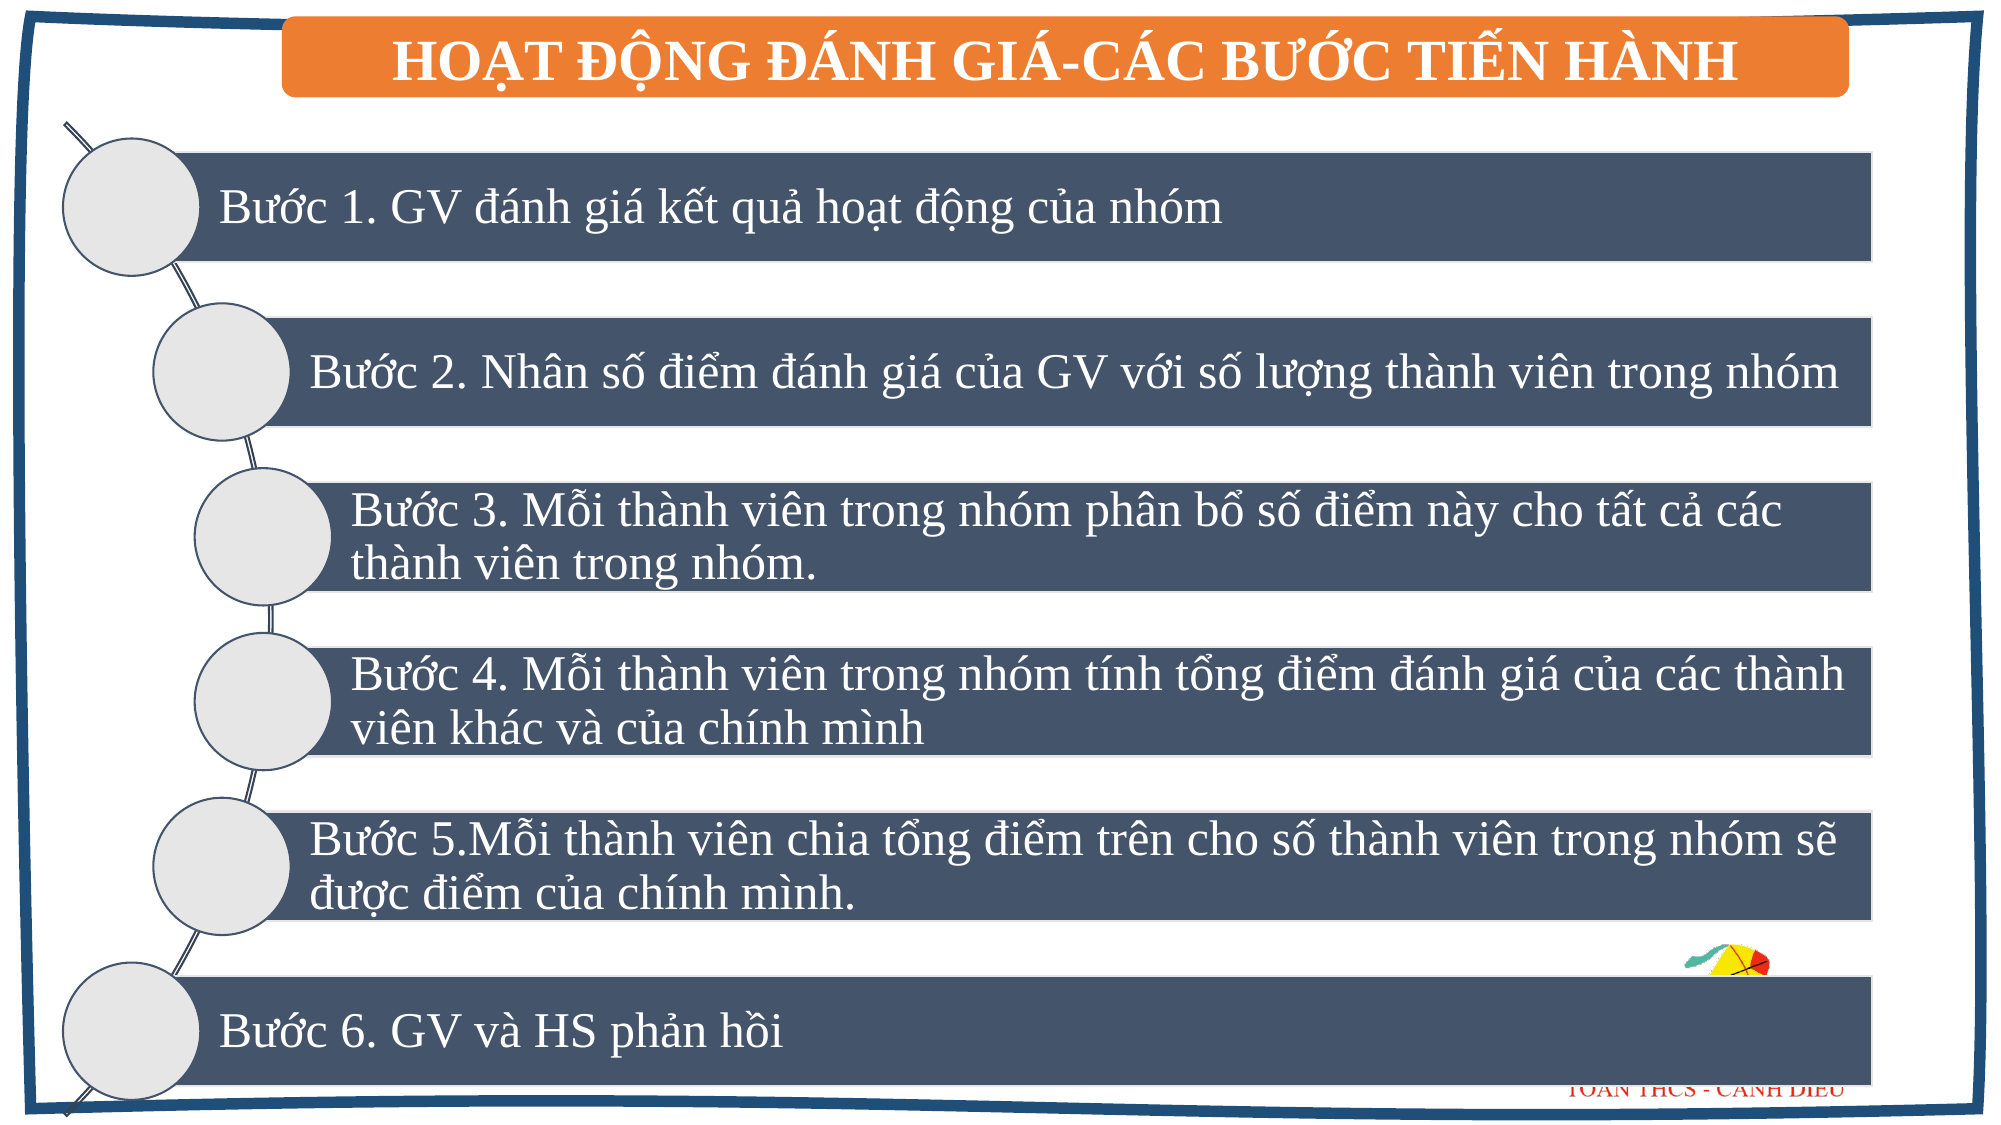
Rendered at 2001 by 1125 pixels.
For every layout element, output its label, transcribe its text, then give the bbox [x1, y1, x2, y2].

text_box [17, 15, 287, 1110]
text_box [1844, 15, 1982, 1112]
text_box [48, 97, 1888, 1125]
text_box HOẠT ĐỘNG ĐÁNH GIÁ-CÁC BƯỚC TIẾN HÀNH [280, 15, 1851, 97]
